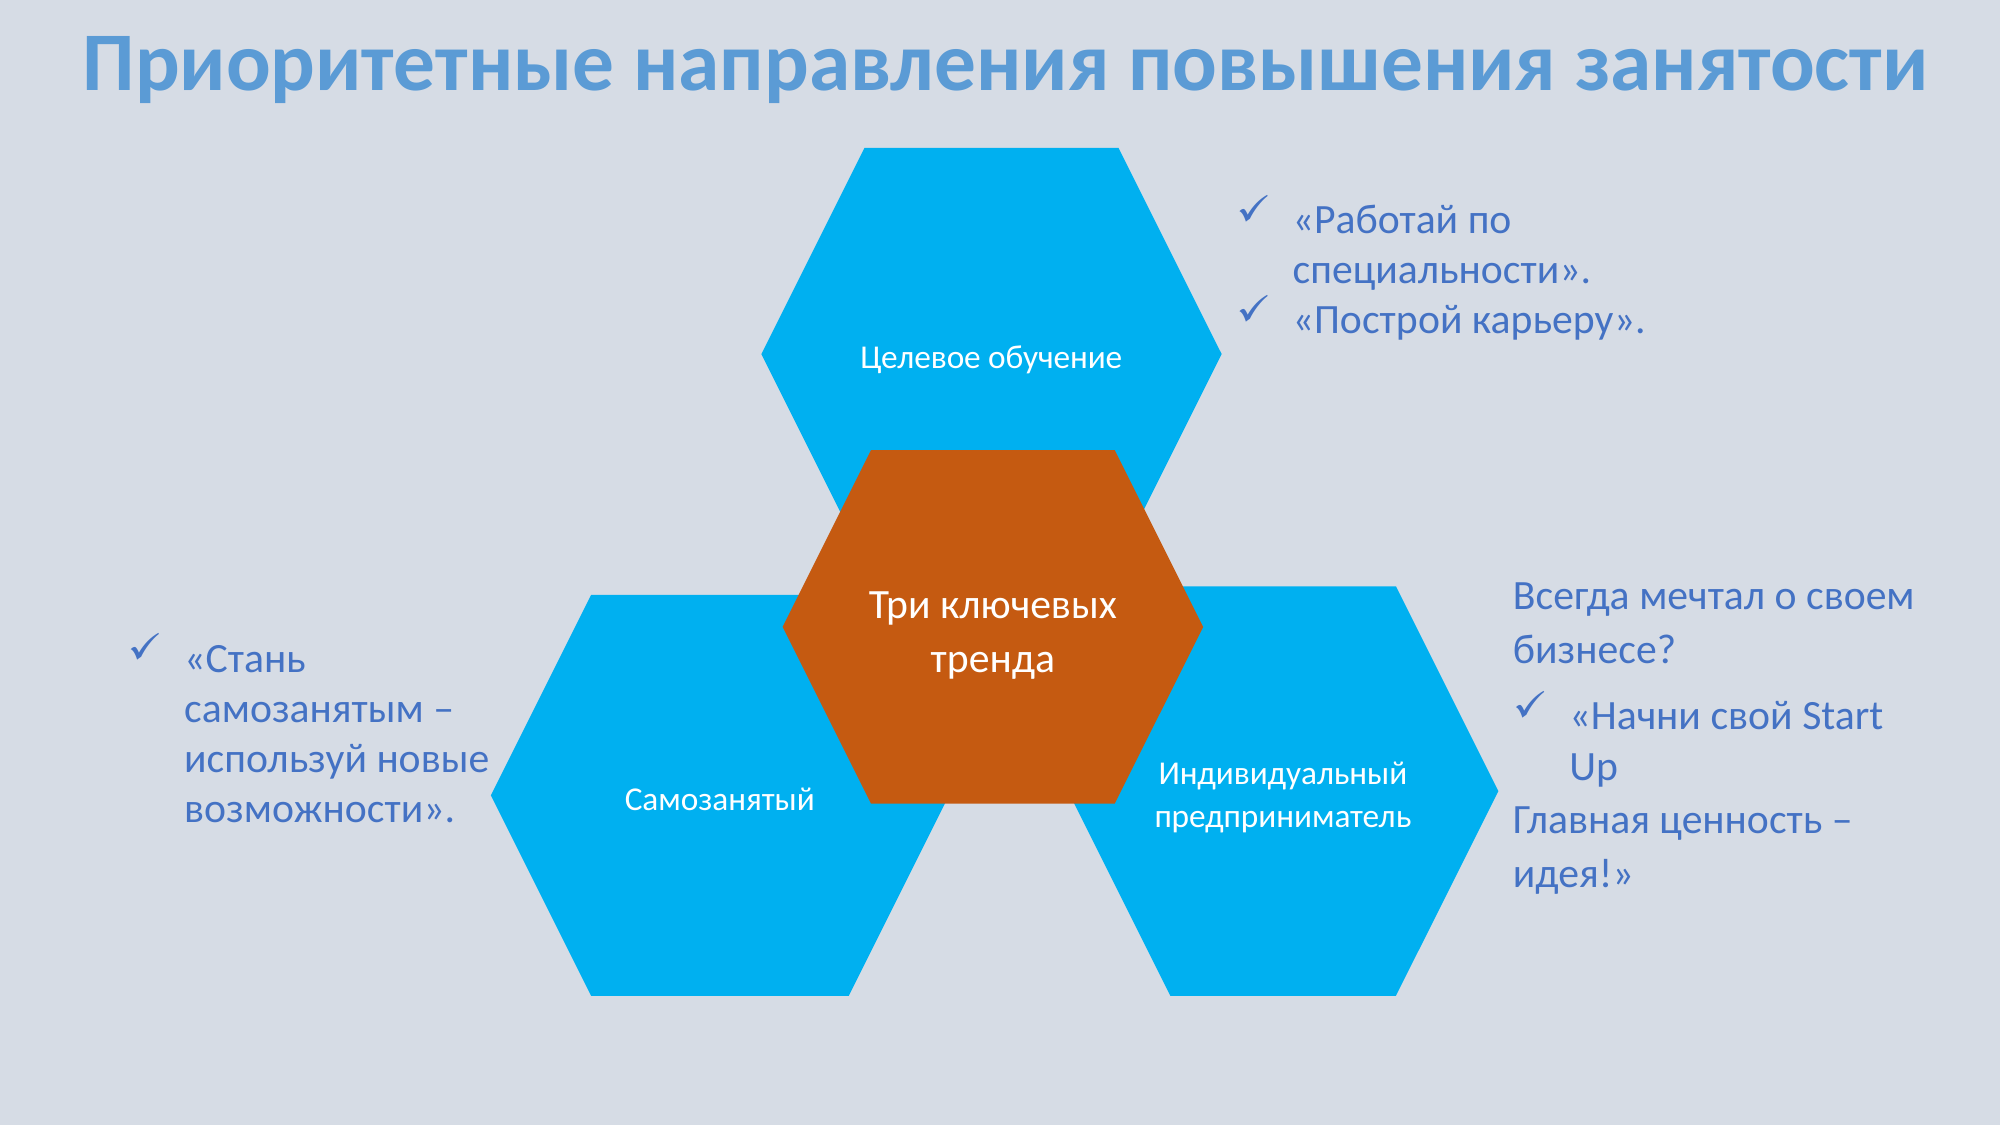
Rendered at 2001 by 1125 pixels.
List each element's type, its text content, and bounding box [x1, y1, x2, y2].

text_box Приоритетные направления повышения занятости [67, 0, 1964, 115]
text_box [112, 147, 1953, 996]
